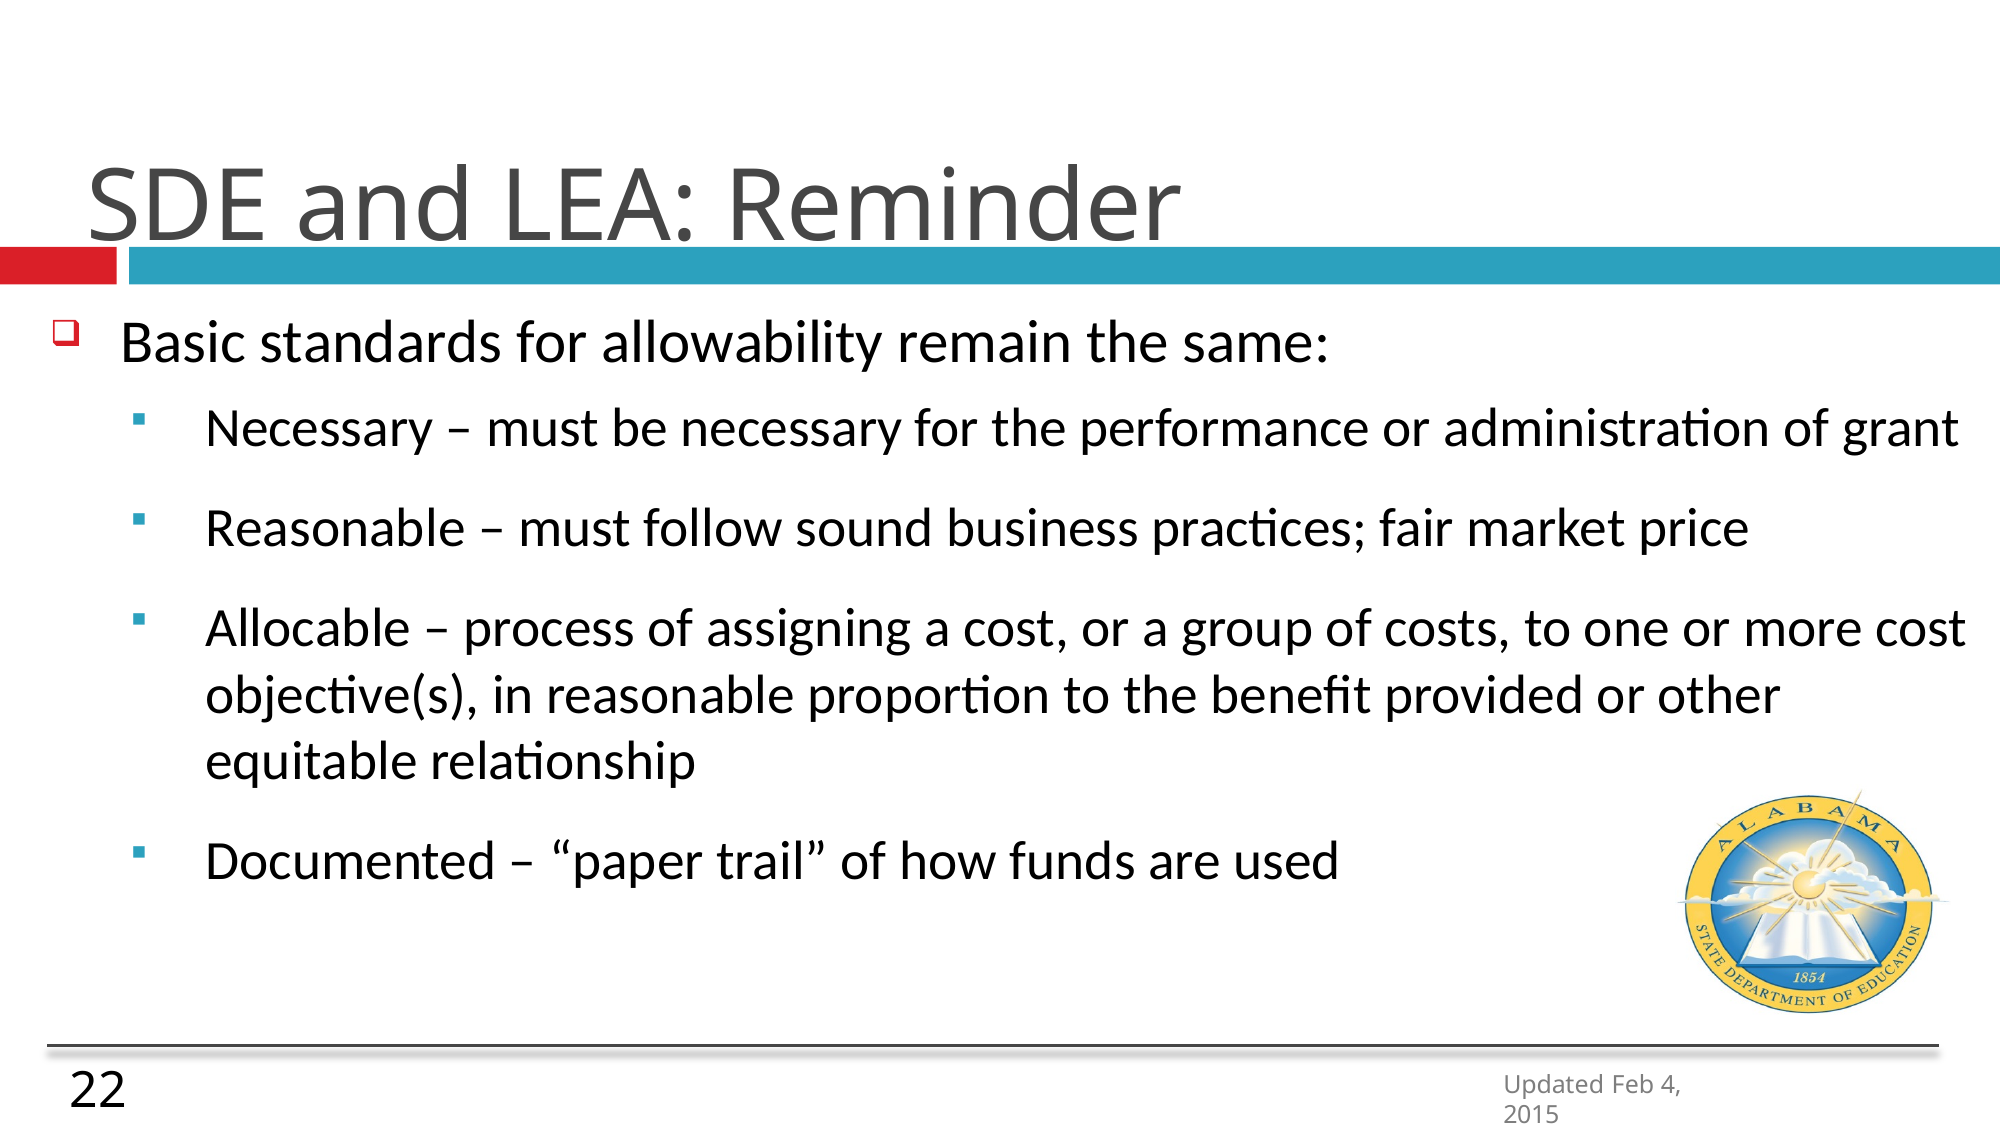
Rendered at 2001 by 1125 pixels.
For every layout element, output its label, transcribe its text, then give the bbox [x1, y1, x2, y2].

text_box [35, 1040, 1951, 1068]
text_box Basic standards for allowability remain the same: Necessary – must be necessary for the performance or administration of grant Reasonable – must follow sound business practices; fair market price Allocable – process of assigning a cost, or a group of costs, to one or more cost objective(s), in reasonable proportion to the benefit provided or other equitable relationship Documented – “paper trail” of how funds are used [47, 300, 1978, 891]
footer Updated Feb 4, 2015 [1500, 1068, 1729, 1125]
slide_number 22 [64, 1057, 131, 1125]
picture [1675, 783, 1951, 1019]
title SDE and LEA: Reminder [0, 52, 2000, 329]
